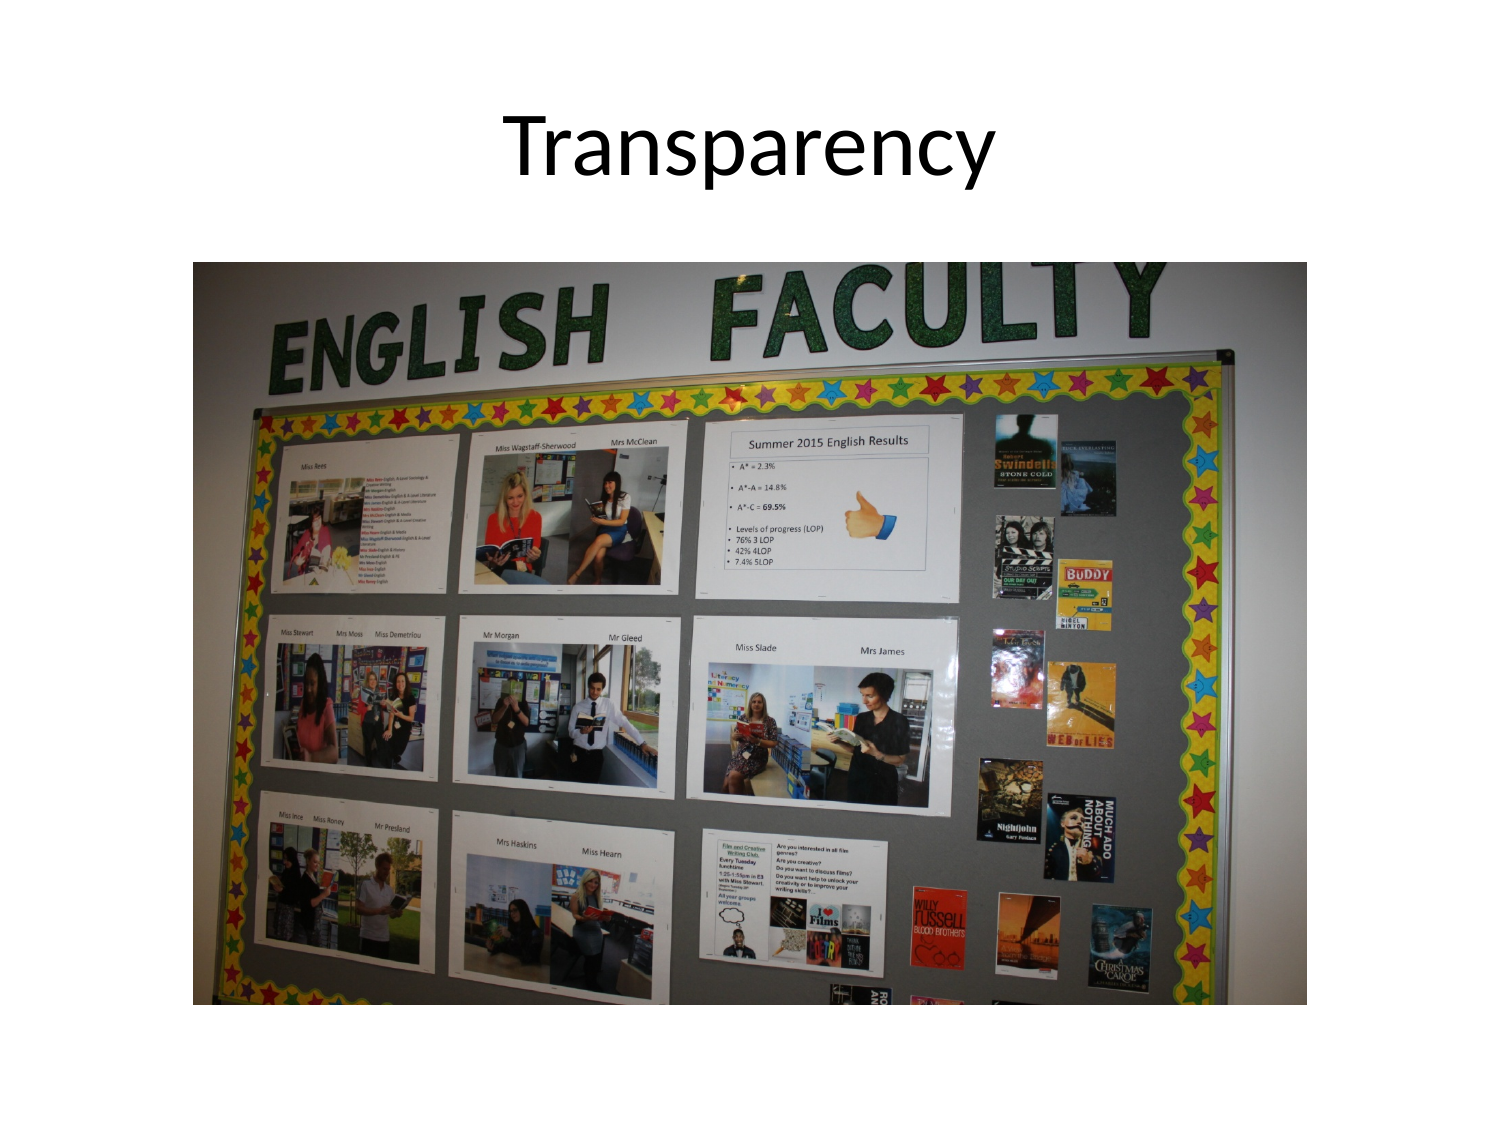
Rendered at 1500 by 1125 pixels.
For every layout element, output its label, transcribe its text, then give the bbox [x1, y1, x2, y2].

title Transparency [75, 45, 1425, 233]
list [192, 262, 1307, 1006]
